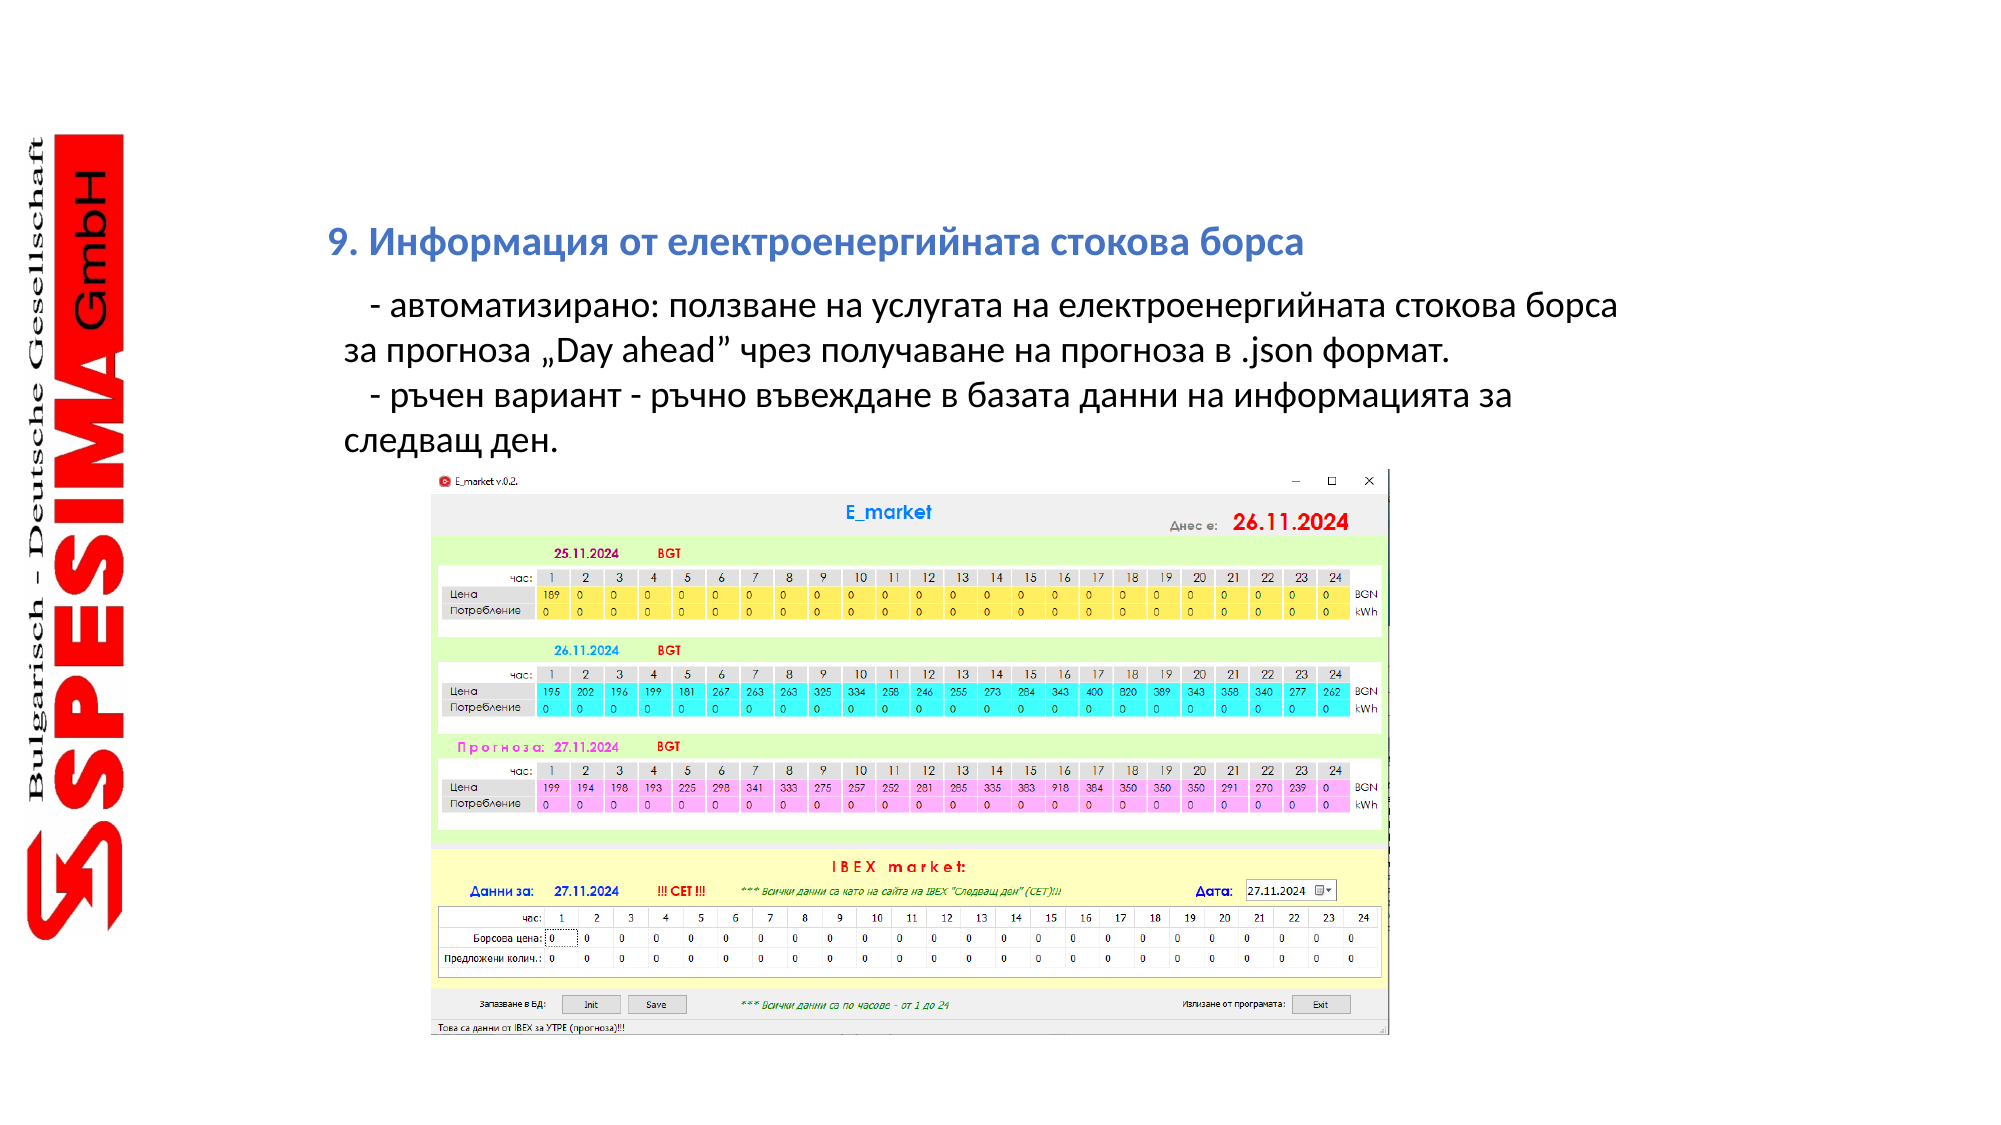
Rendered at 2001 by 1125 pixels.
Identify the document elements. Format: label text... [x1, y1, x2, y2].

text_box - автоматизирано: ползване на услугата на електроенергийната стокова борса за прогноза „Day ahead” чрез получаване на прогноза в .json формат. - ръчен вариант - ръчно въвеждане в базата данни на информацията за следващ ден. [329, 272, 1671, 468]
picture [0, 126, 1390, 1035]
text_box 9. Информация от електроенергийната стокова борса [312, 206, 1321, 272]
